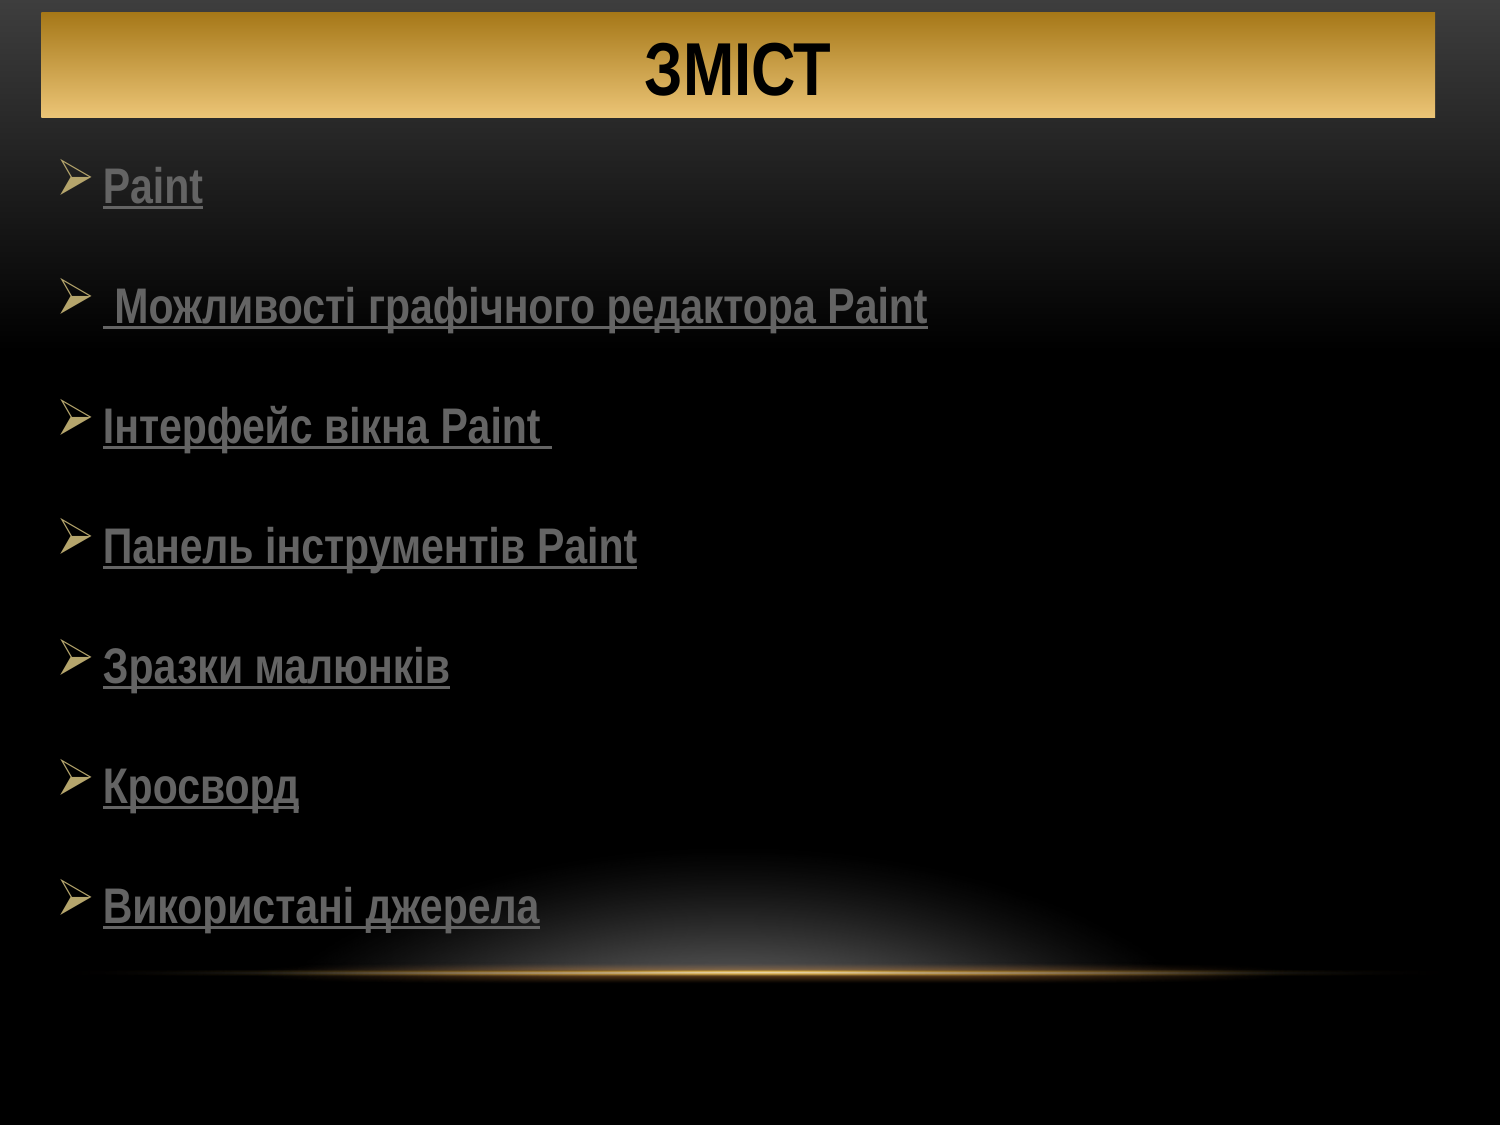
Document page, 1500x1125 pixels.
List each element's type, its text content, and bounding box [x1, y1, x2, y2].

text_box Paint Можливості графічного редактора Paint Інтерфейс вікна Paint Панель інструментів Paint Зразки малюнків Кросворд Використані джерела [41, 145, 951, 1121]
text_box ЗМІСТ [41, 12, 1436, 118]
picture [0, 0, 1500, 1125]
